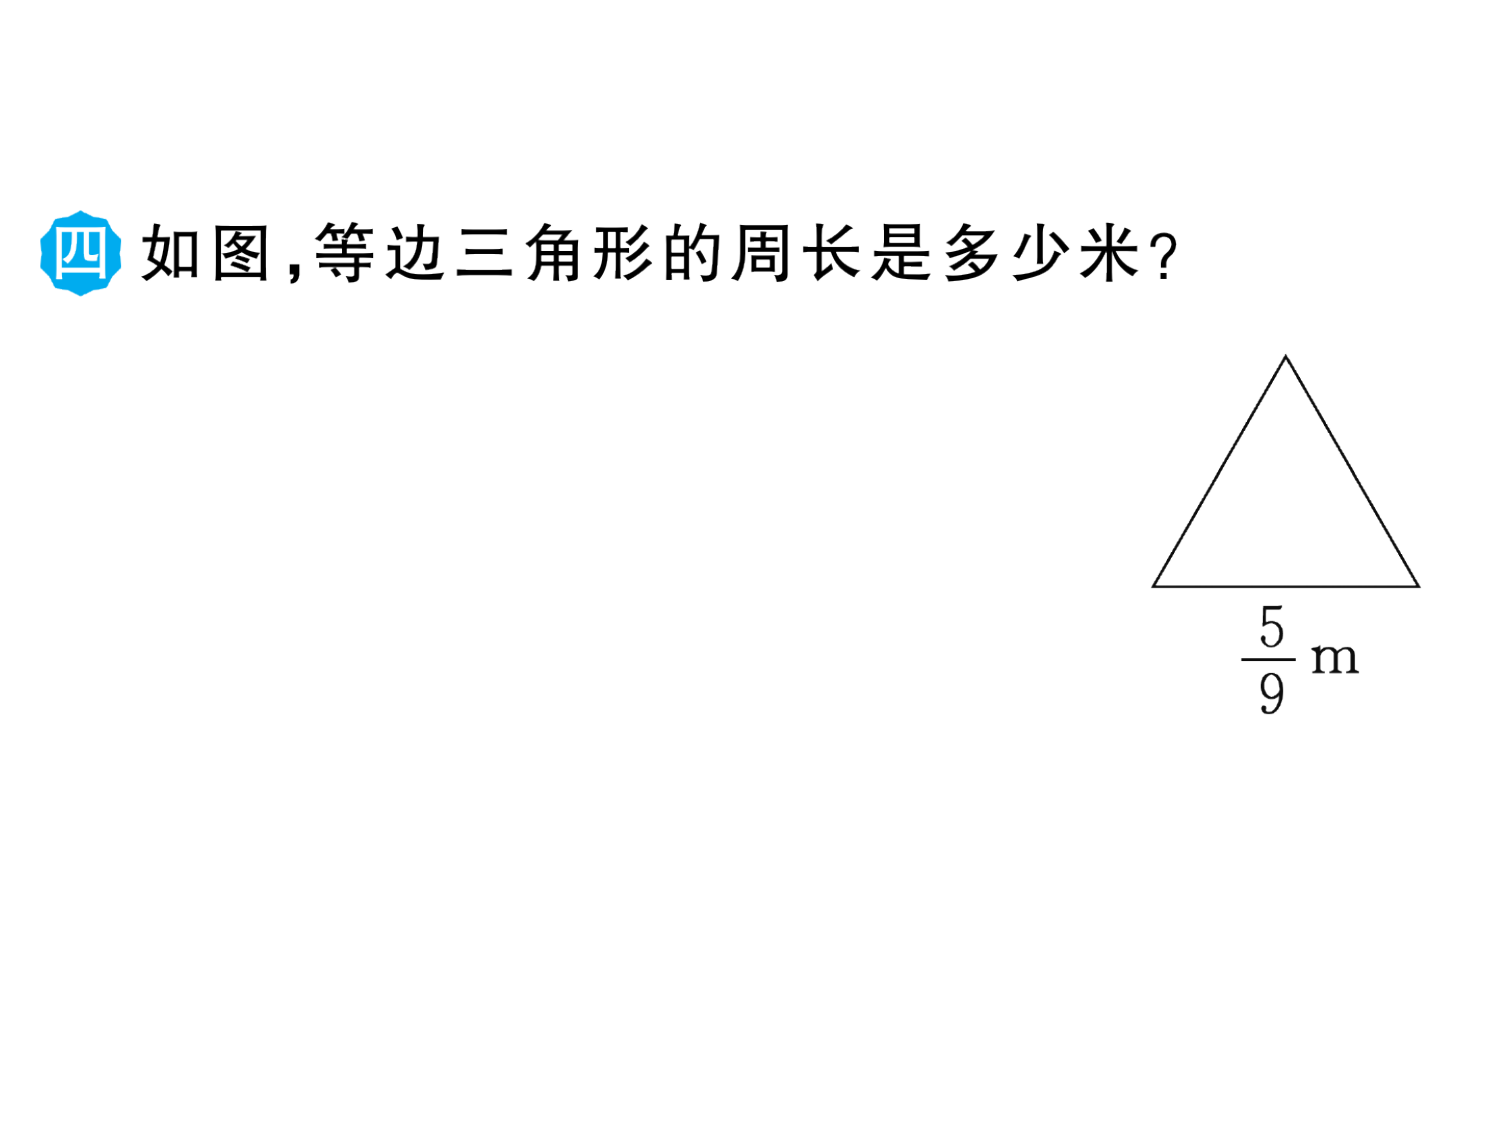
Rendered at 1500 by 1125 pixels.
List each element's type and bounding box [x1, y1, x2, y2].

picture [35, 177, 1453, 856]
